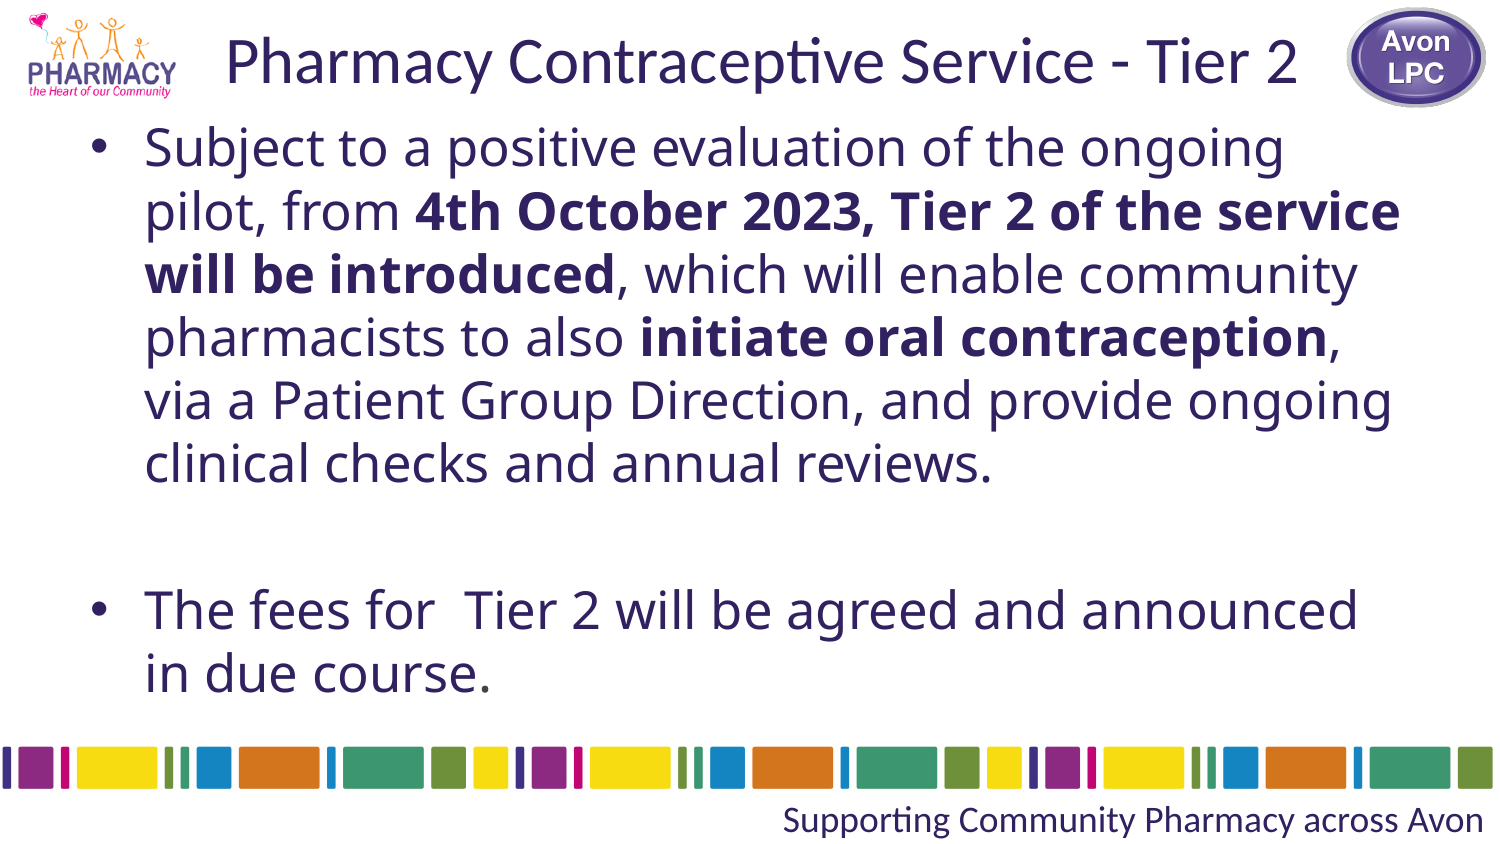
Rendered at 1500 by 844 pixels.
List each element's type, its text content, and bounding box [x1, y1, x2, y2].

picture [0, 746, 1500, 792]
picture [1324, 0, 1500, 122]
picture [0, 0, 201, 115]
title Pharmacy Contraceptive Service - Tier 2 [196, 7, 1329, 106]
list Subject to a positive evaluation of the ongoing pilot, from 4th October 2023, Tier 2 of the service will be introduced, which will enable community pharmacists to also initiate oral contraception, via a Patient Group Direction, and provide ongoing clinical checks and annual reviews. The fees for Tier 2 will be agreed and announced in due course. [75, 106, 1425, 731]
